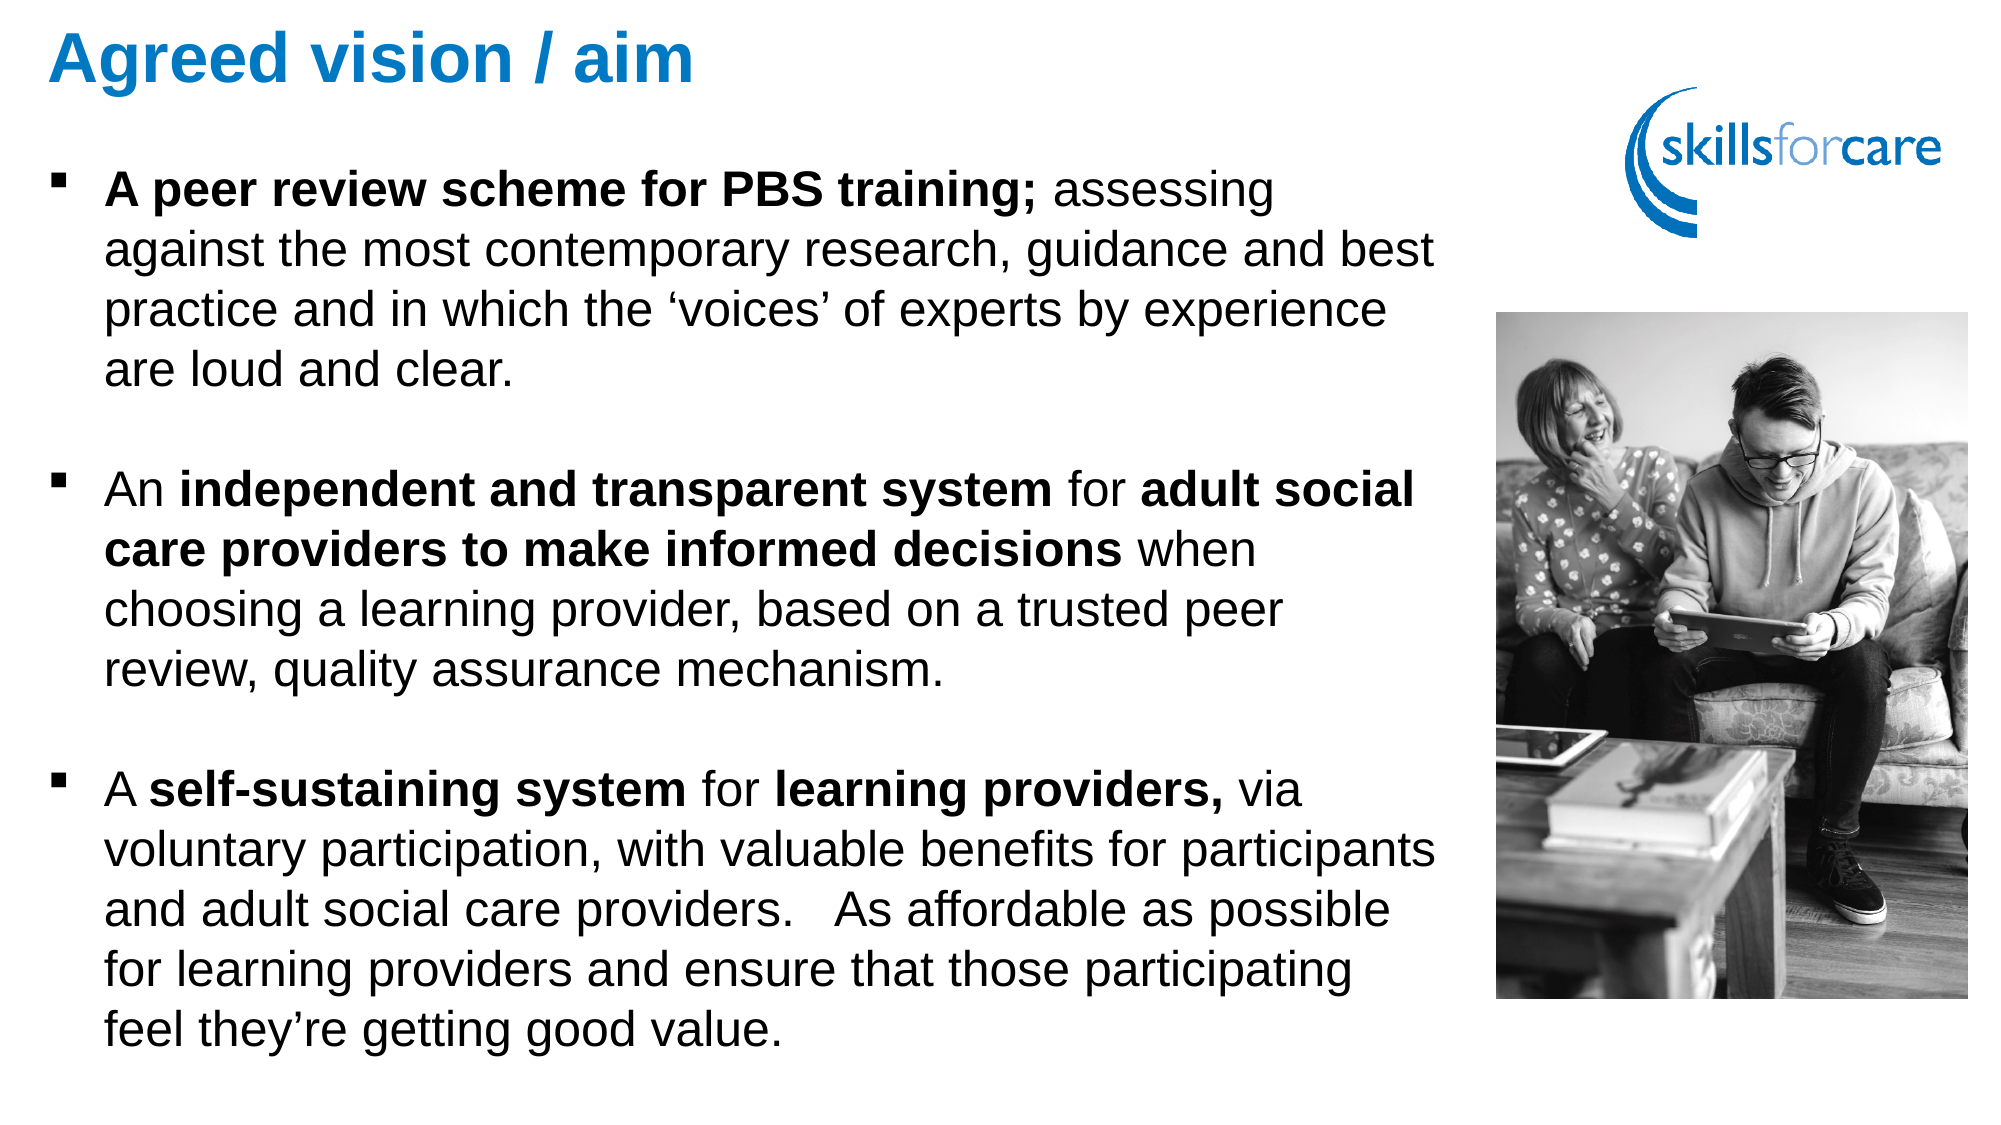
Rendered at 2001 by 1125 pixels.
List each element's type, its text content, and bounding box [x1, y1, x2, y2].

picture [1496, 312, 1968, 999]
text_box Agreed vision / aim A peer review scheme for PBS training; assessing against the most contemporary research, guidance and best practice and in which the ‘voices’ of experts by experience are loud and clear. An independent and transparent system for adult social care providers to make informed decisions when choosing a learning provider, based on a trusted peer review, quality assurance mechanism. A self-sustaining system for learning providers, via voluntary participation, with valuable benefits for participants and adult social care providers. As affordable as possible for learning providers and ensure that those participating feel they’re getting good value. [32, 4, 1460, 1064]
picture [1625, 87, 1941, 238]
